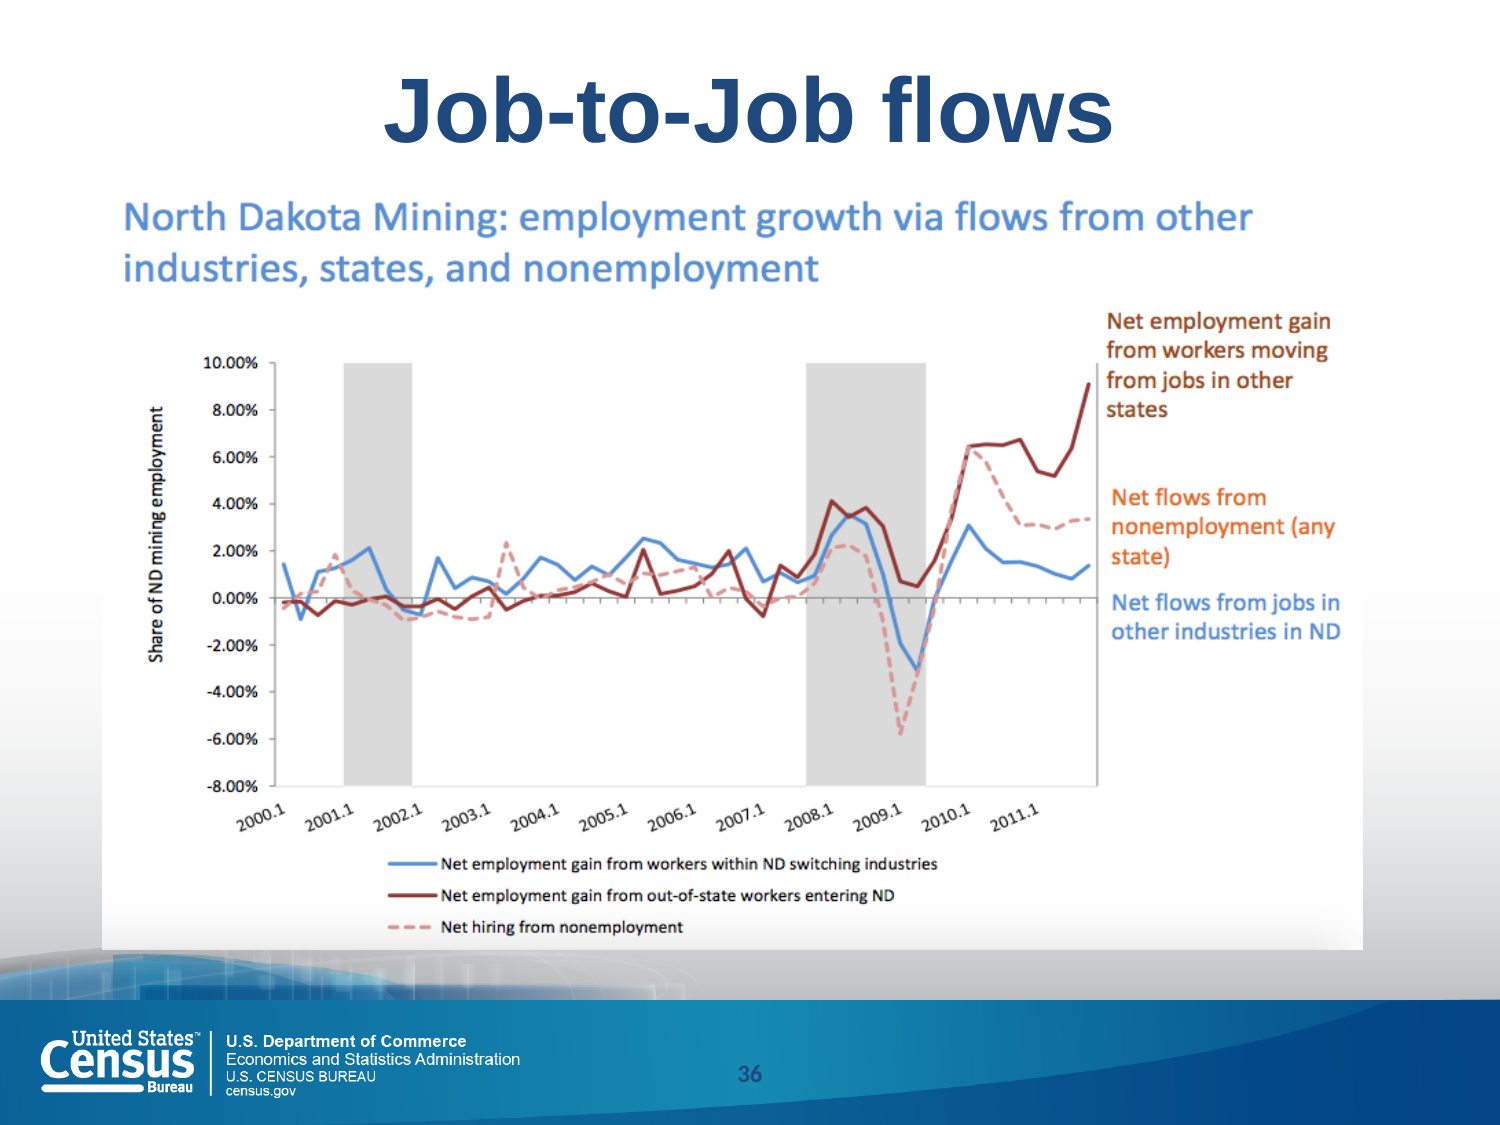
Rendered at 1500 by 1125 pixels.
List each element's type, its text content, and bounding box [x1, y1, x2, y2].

slide_number 36 [575, 1042, 925, 1103]
title Job-to-Job flows [75, 12, 1425, 200]
picture [0, 0, 1500, 1125]
